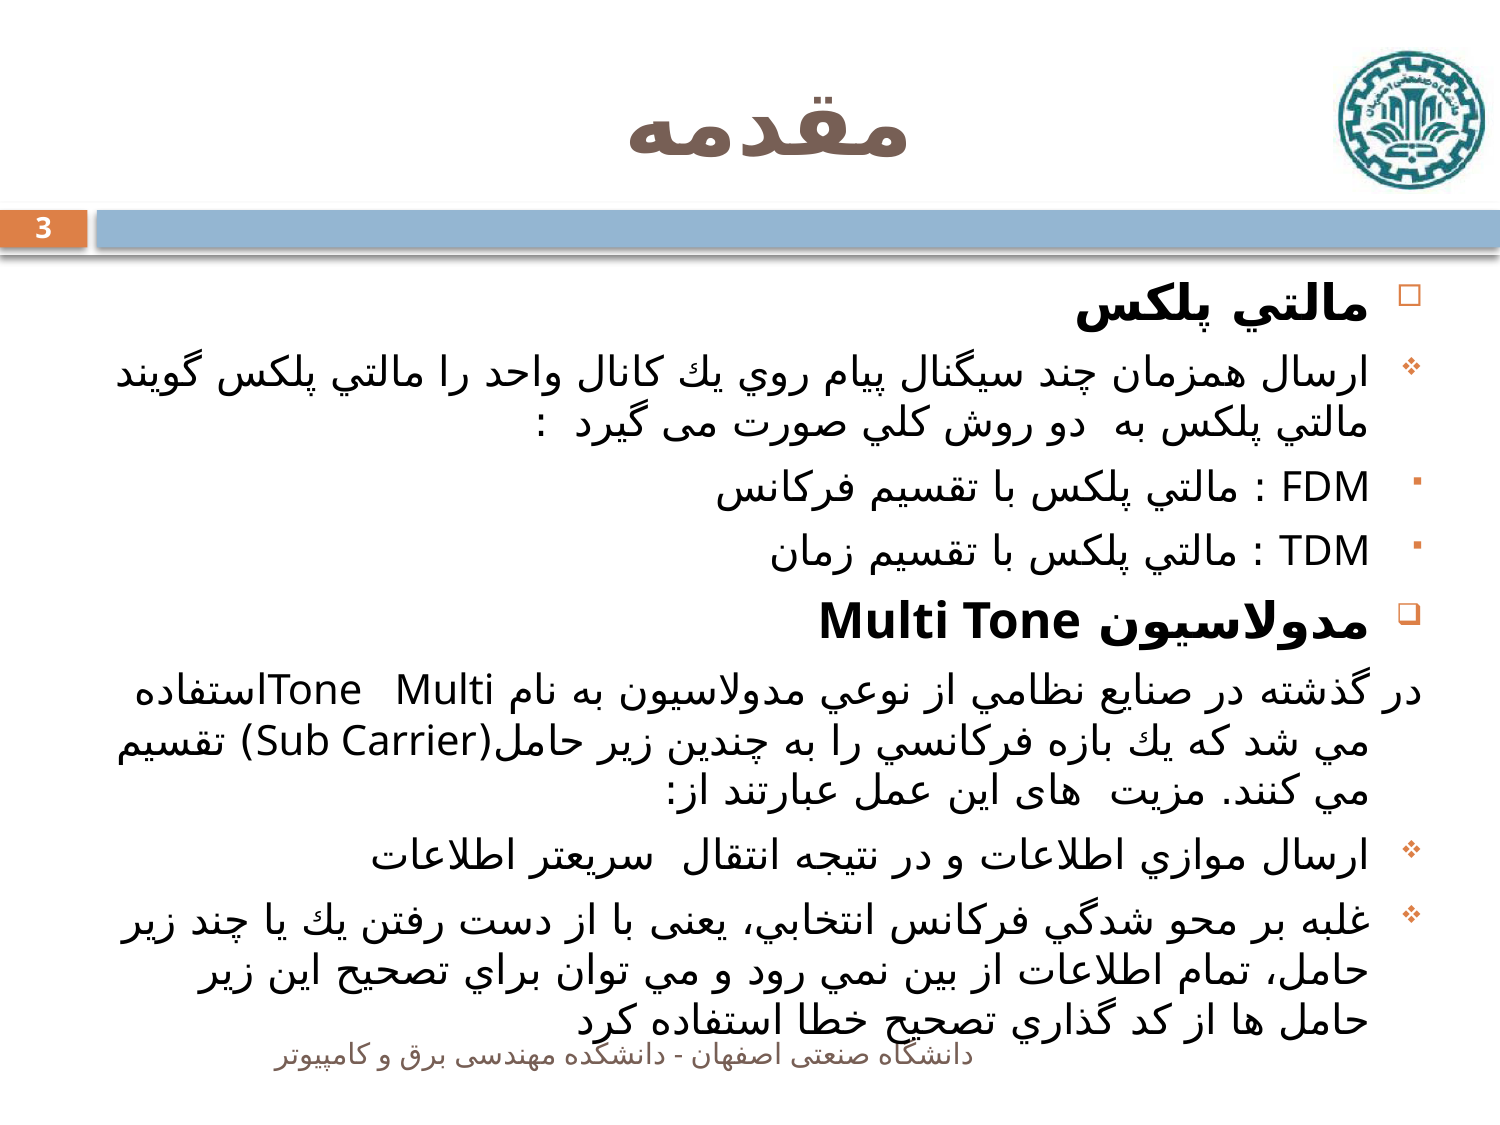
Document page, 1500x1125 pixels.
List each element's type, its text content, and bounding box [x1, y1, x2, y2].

list مالتي پلكس ارسال همزمان چند سيگنال پيام روي يك كانال واحد را مالتي پلكس گويند مالتي پلكس به دو روش كلي صورت می گیرد : FDM : مالتي پلكس با تقسيم فركانس TDM : مالتي پلكس با تقسيم زمان مدولاسيون Multi Tone در گذشته در صنايع نظامي از نوعي مدولاسيون به نام Tone Multiاستفاده مي شد که يك بازه فركانسي را به چندين زير حامل(Sub Carrier) تقسيم مي كنند. مزيت های این عمل عبارتند از: ارسال موازي اطلاعات و در نتیجه انتقال سريعتر اطلاعات غلبه بر محو شدگي فركانس انتخابي، یعنی با از دست رفتن يك يا چند زير حامل، تمام اطلاعات از بين نمي رود و مي توان براي تصحيح اين زير حامل ها از كد گذاري تصحيح خطا استفاده كرد [100, 262, 1438, 1067]
title مقدمه [100, 37, 1438, 200]
slide_number 3 [0, 208, 88, 249]
picture [1323, 46, 1500, 200]
footer دانشگاه صنعتی اصفهان - دانشکده مهندسی برق و کامپیوتر [99, 1024, 990, 1085]
